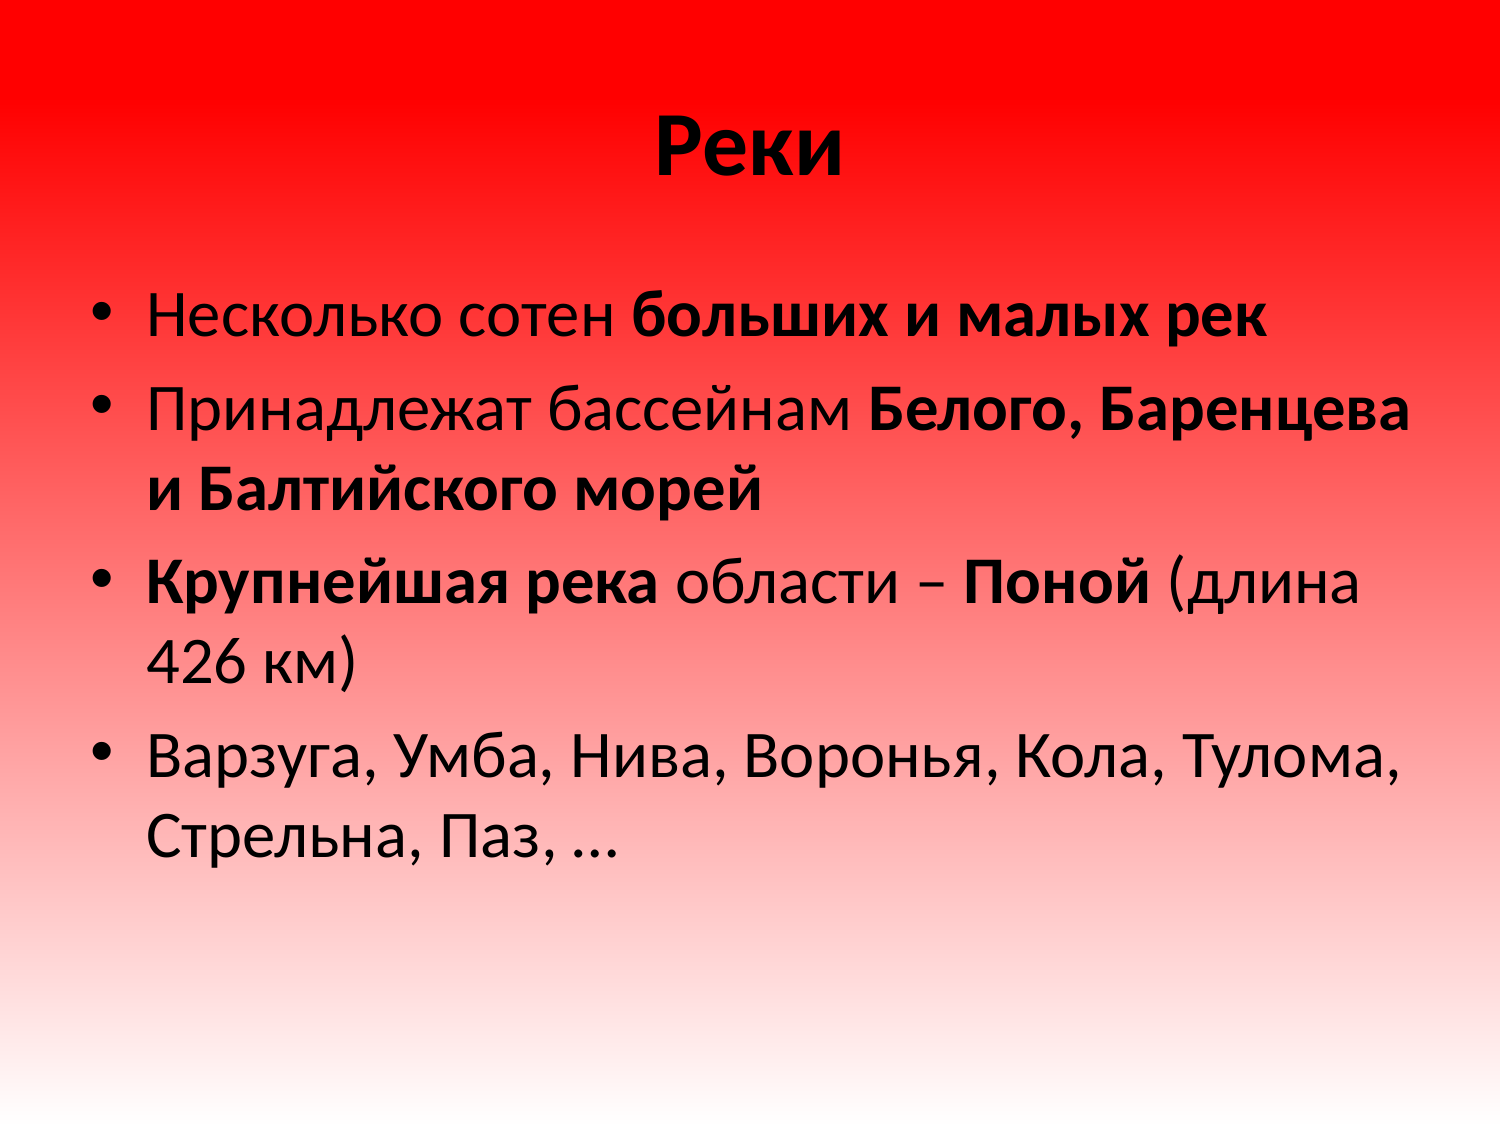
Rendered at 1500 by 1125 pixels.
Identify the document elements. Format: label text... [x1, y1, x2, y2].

list Несколько сотен больших и малых рек Принадлежат бассейнам Белого, Баренцева и Балтийского морей Крупнейшая река области – Поной (длина 426 км) Варзуга, Умба, Нива, Воронья, Кола, Тулома, Стрельна, Паз, … [75, 262, 1447, 1005]
title Реки [75, 45, 1425, 233]
